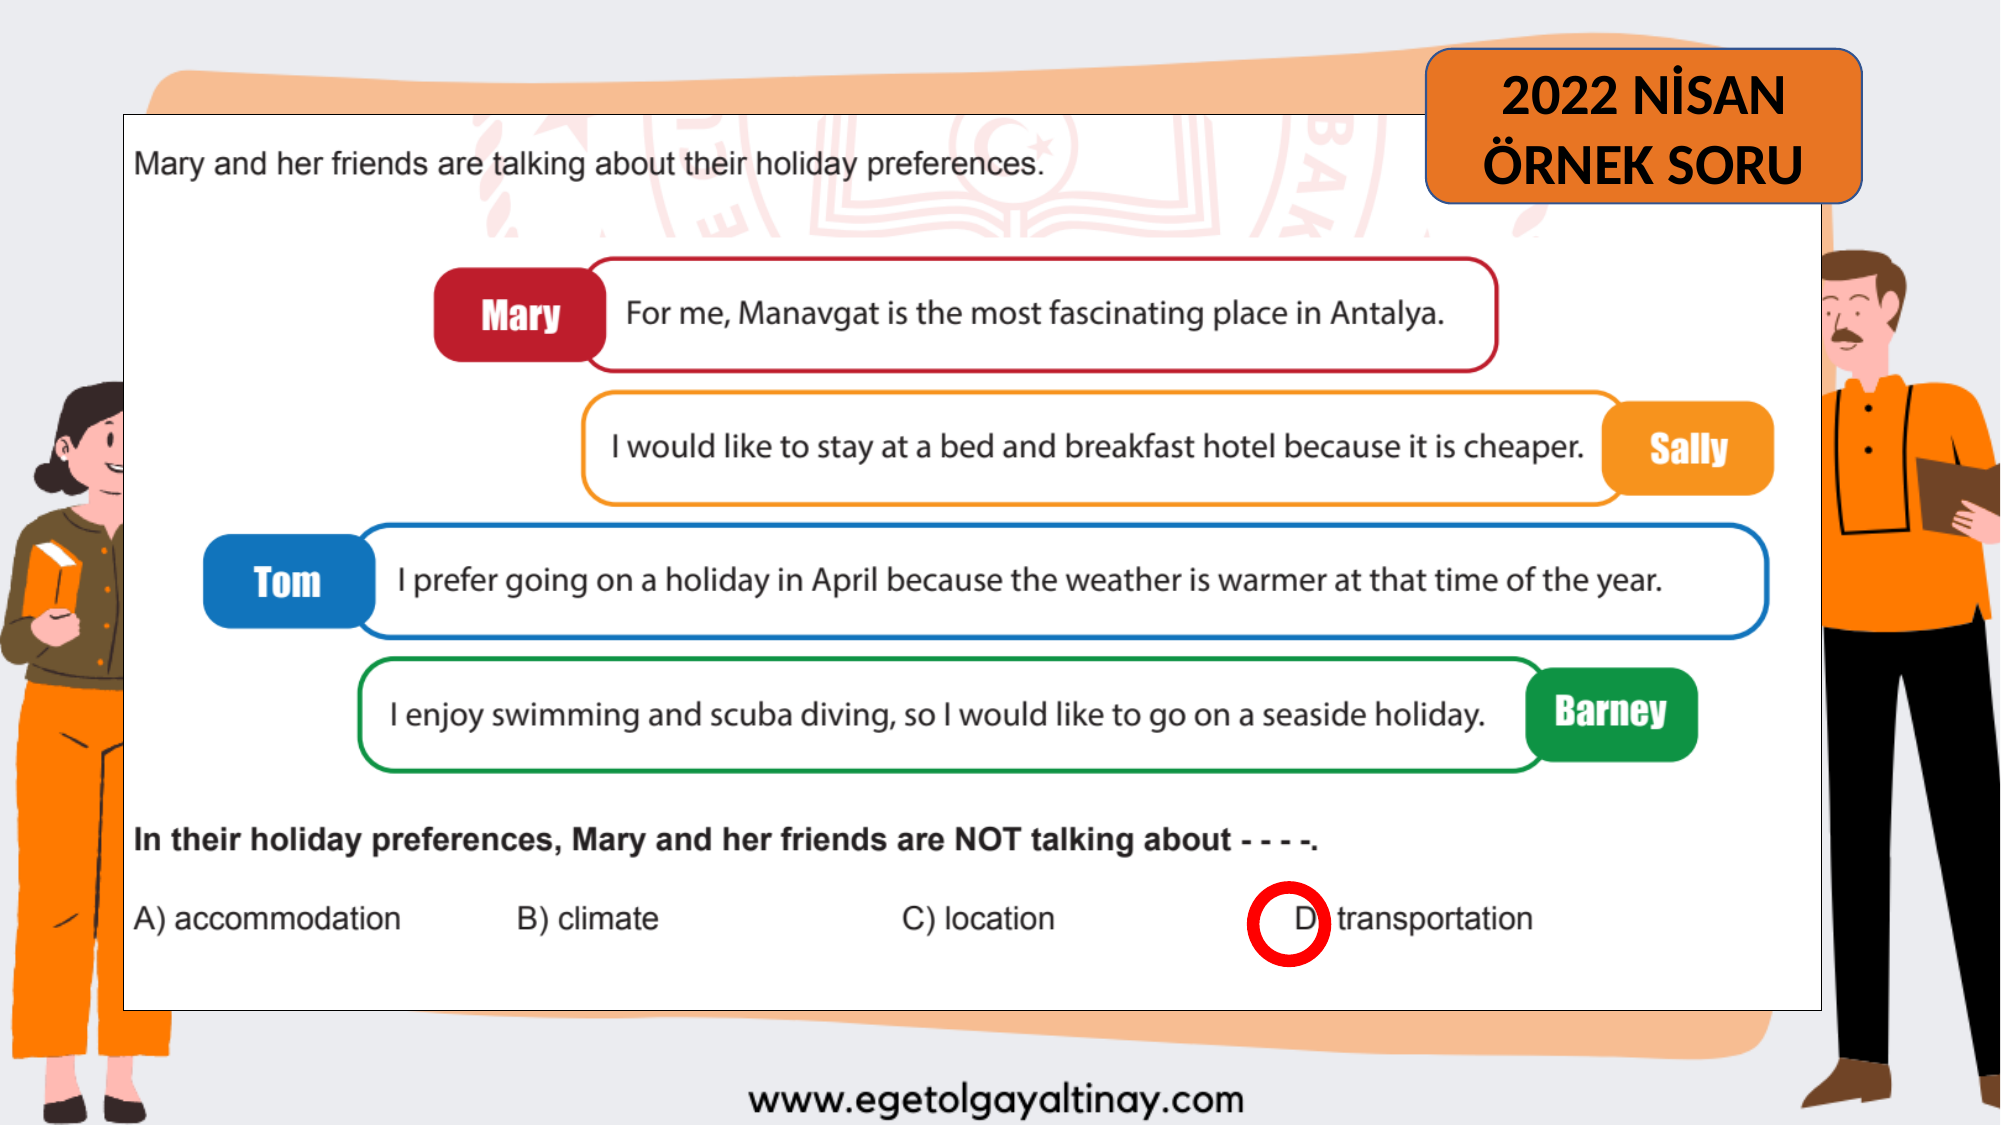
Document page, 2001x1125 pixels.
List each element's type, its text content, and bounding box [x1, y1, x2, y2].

text_box 2022 NİSAN ÖRNEK SORU [1424, 47, 1863, 205]
picture [0, 0, 2001, 1125]
